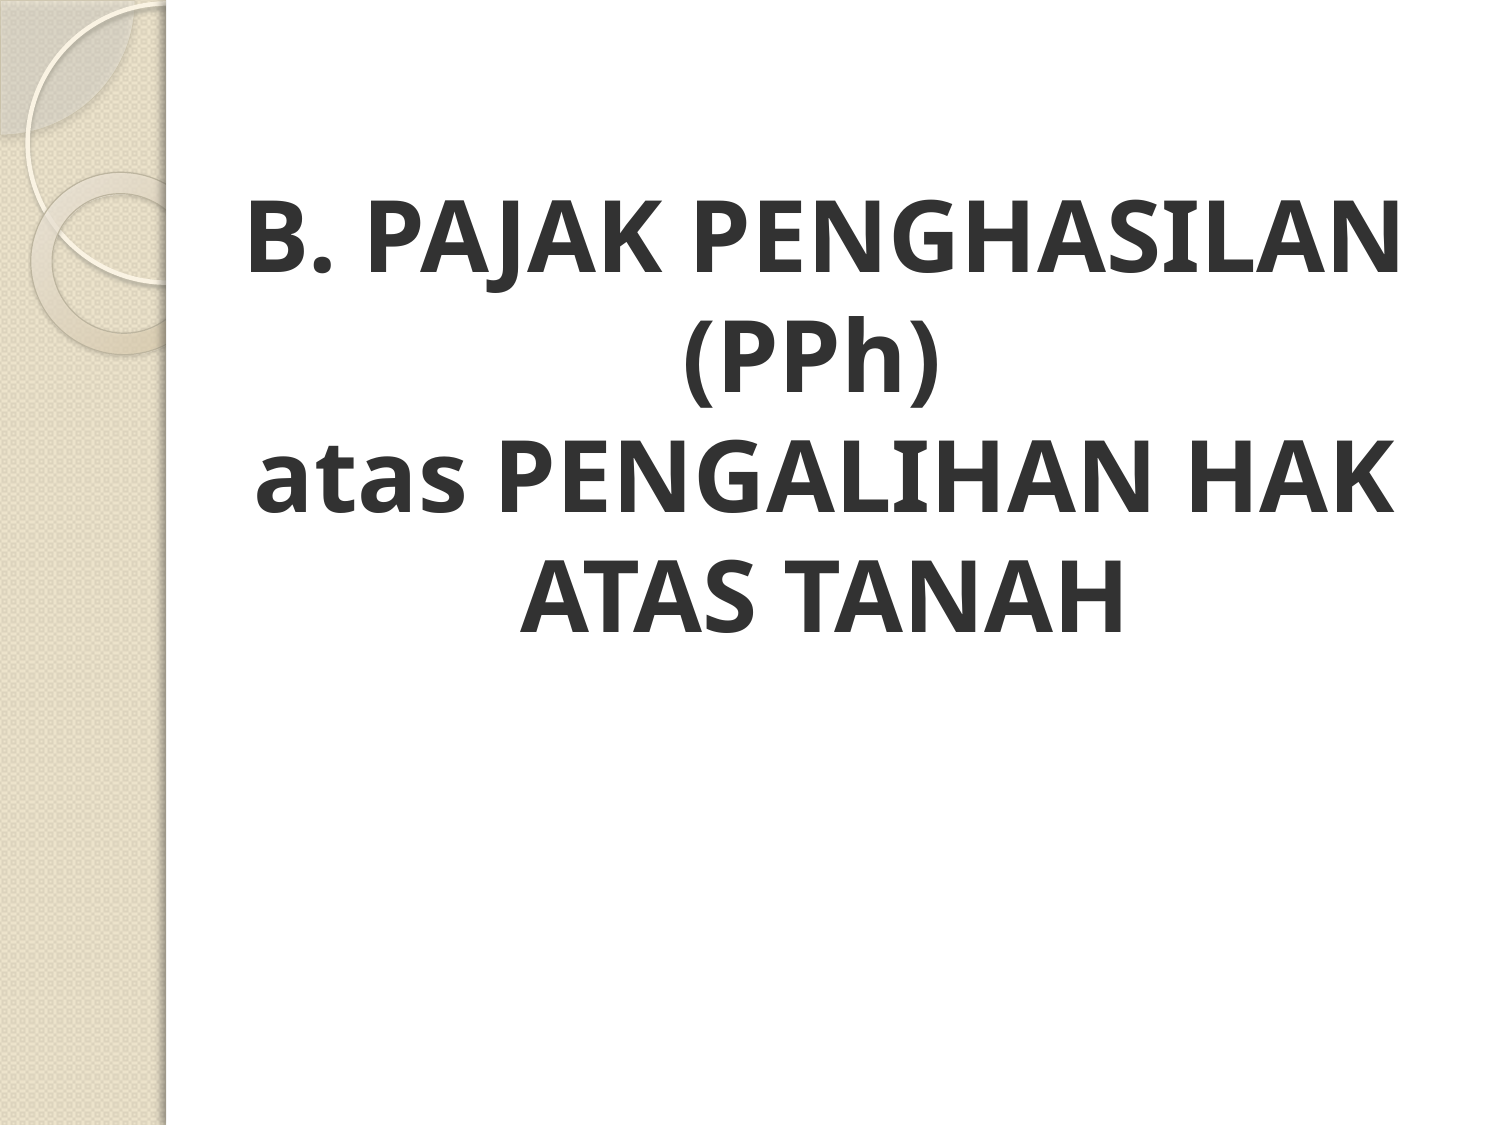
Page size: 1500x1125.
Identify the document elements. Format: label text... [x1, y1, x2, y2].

title B. PAJAK PENGHASILAN (PPh) atas PENGALIHAN HAK ATAS TANAH [162, 149, 1488, 675]
